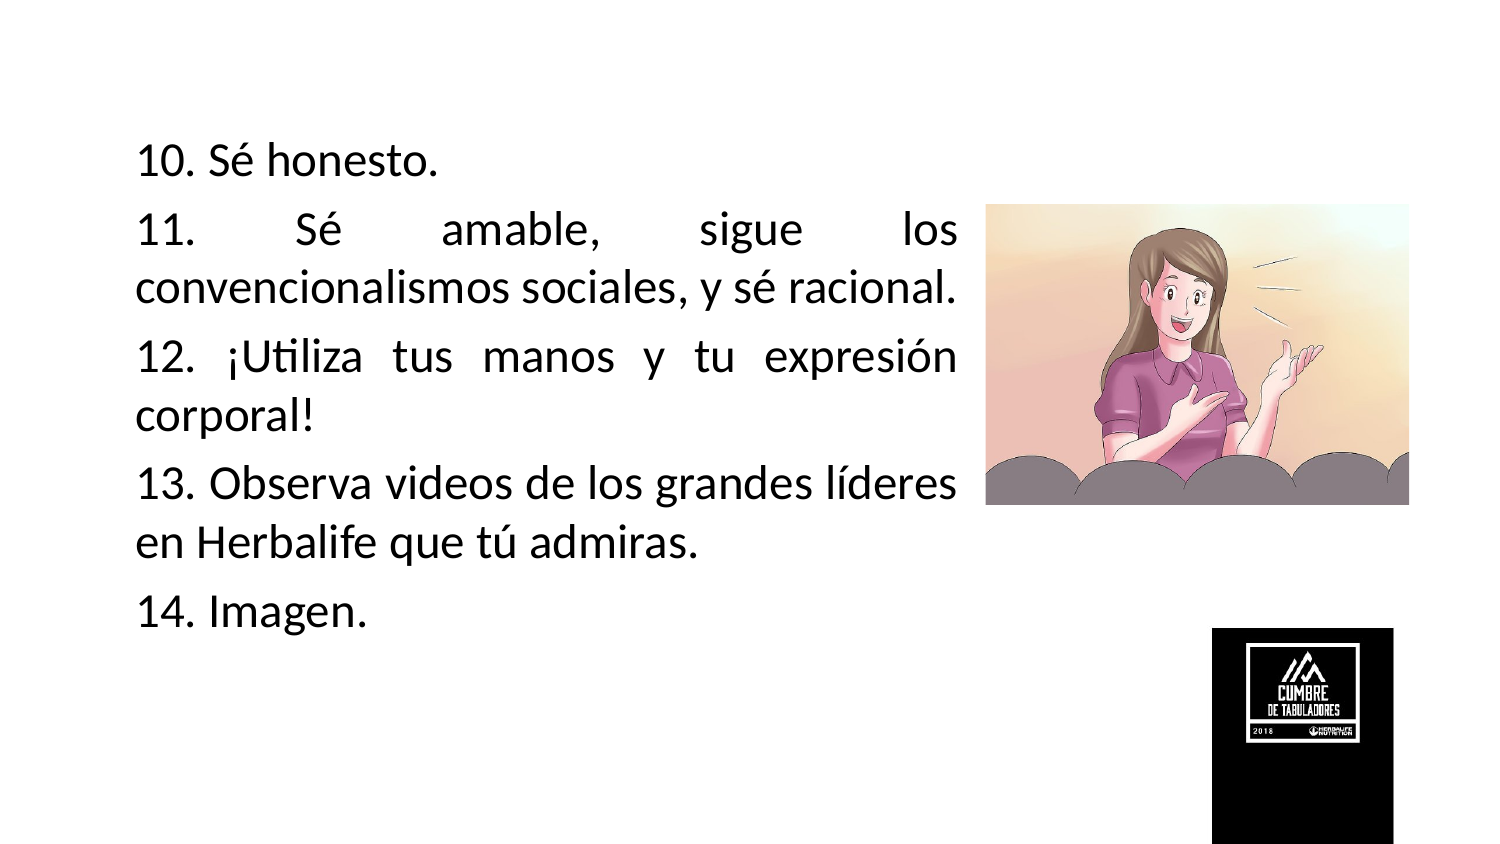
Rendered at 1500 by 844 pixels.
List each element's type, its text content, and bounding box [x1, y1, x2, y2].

picture [0, 0, 1500, 844]
text_box 10. Sé honesto. 11. Sé amable, sigue los convencionalismos sociales, y sé racional. 12. ¡Utiliza tus manos y tu expresión corporal! 13. Observa videos de los grandes líderes en Herbalife que tú admiras. 14. Imagen. [120, 120, 975, 667]
